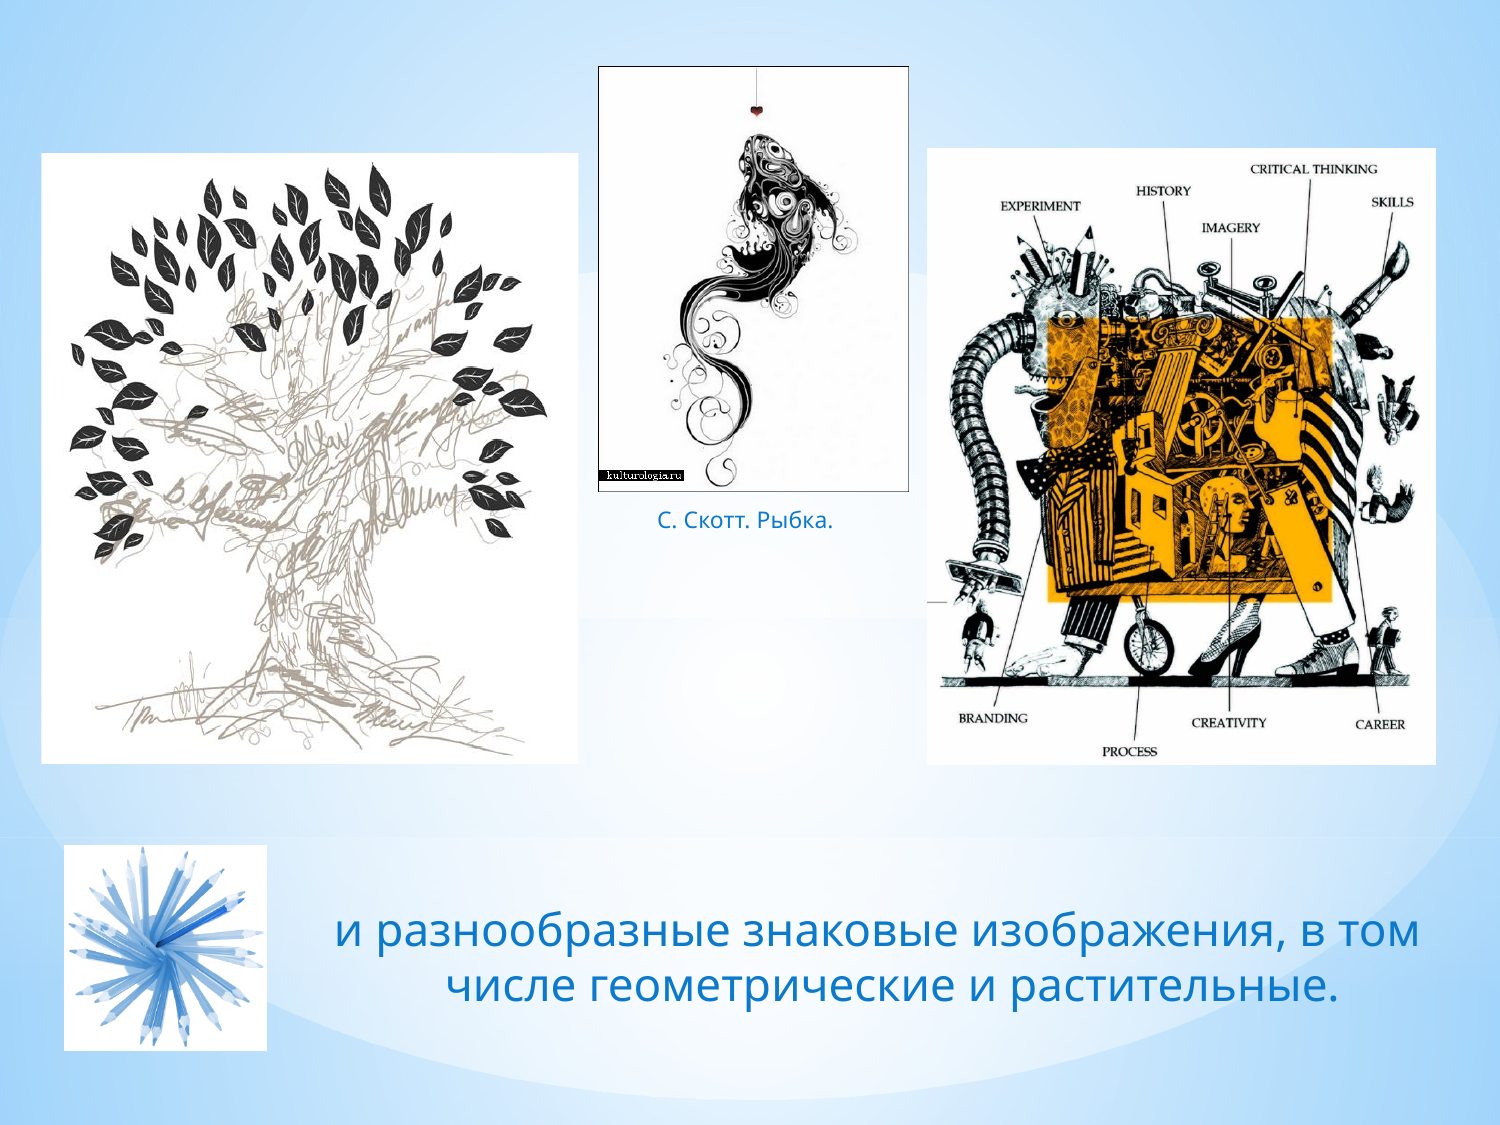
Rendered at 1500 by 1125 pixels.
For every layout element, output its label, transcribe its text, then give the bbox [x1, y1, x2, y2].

picture [64, 845, 268, 1051]
picture [926, 148, 1436, 765]
text_box С. Скотт. Рыбка. [620, 500, 857, 542]
picture [40, 153, 579, 764]
picture [598, 66, 909, 492]
list и разнообразные знаковые изображения, в том числе геометрические и растительные. [277, 893, 1471, 1024]
